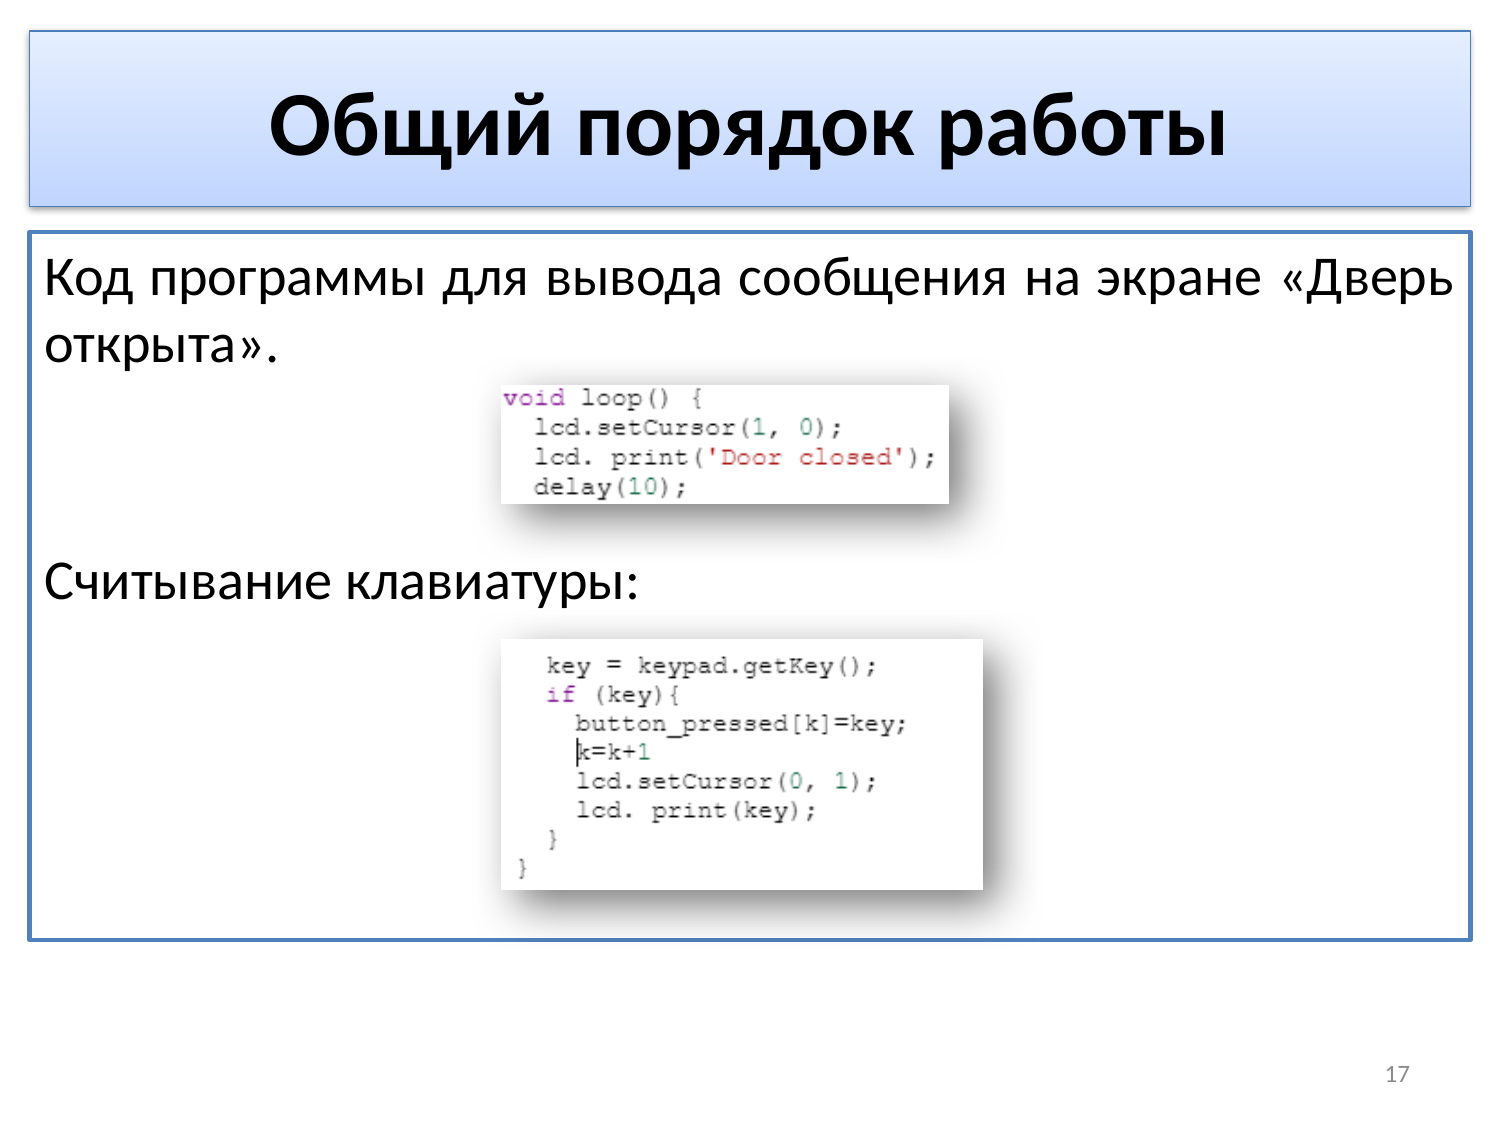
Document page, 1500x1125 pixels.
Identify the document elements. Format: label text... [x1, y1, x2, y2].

list Код программы для вывода сообщения на экране «Дверь открыта». Считывание клавиатуры: [27, 230, 1473, 942]
slide_number 17 [1074, 1042, 1425, 1103]
picture [501, 385, 949, 504]
title Общий порядок работы [29, 30, 1471, 207]
picture [501, 639, 984, 890]
